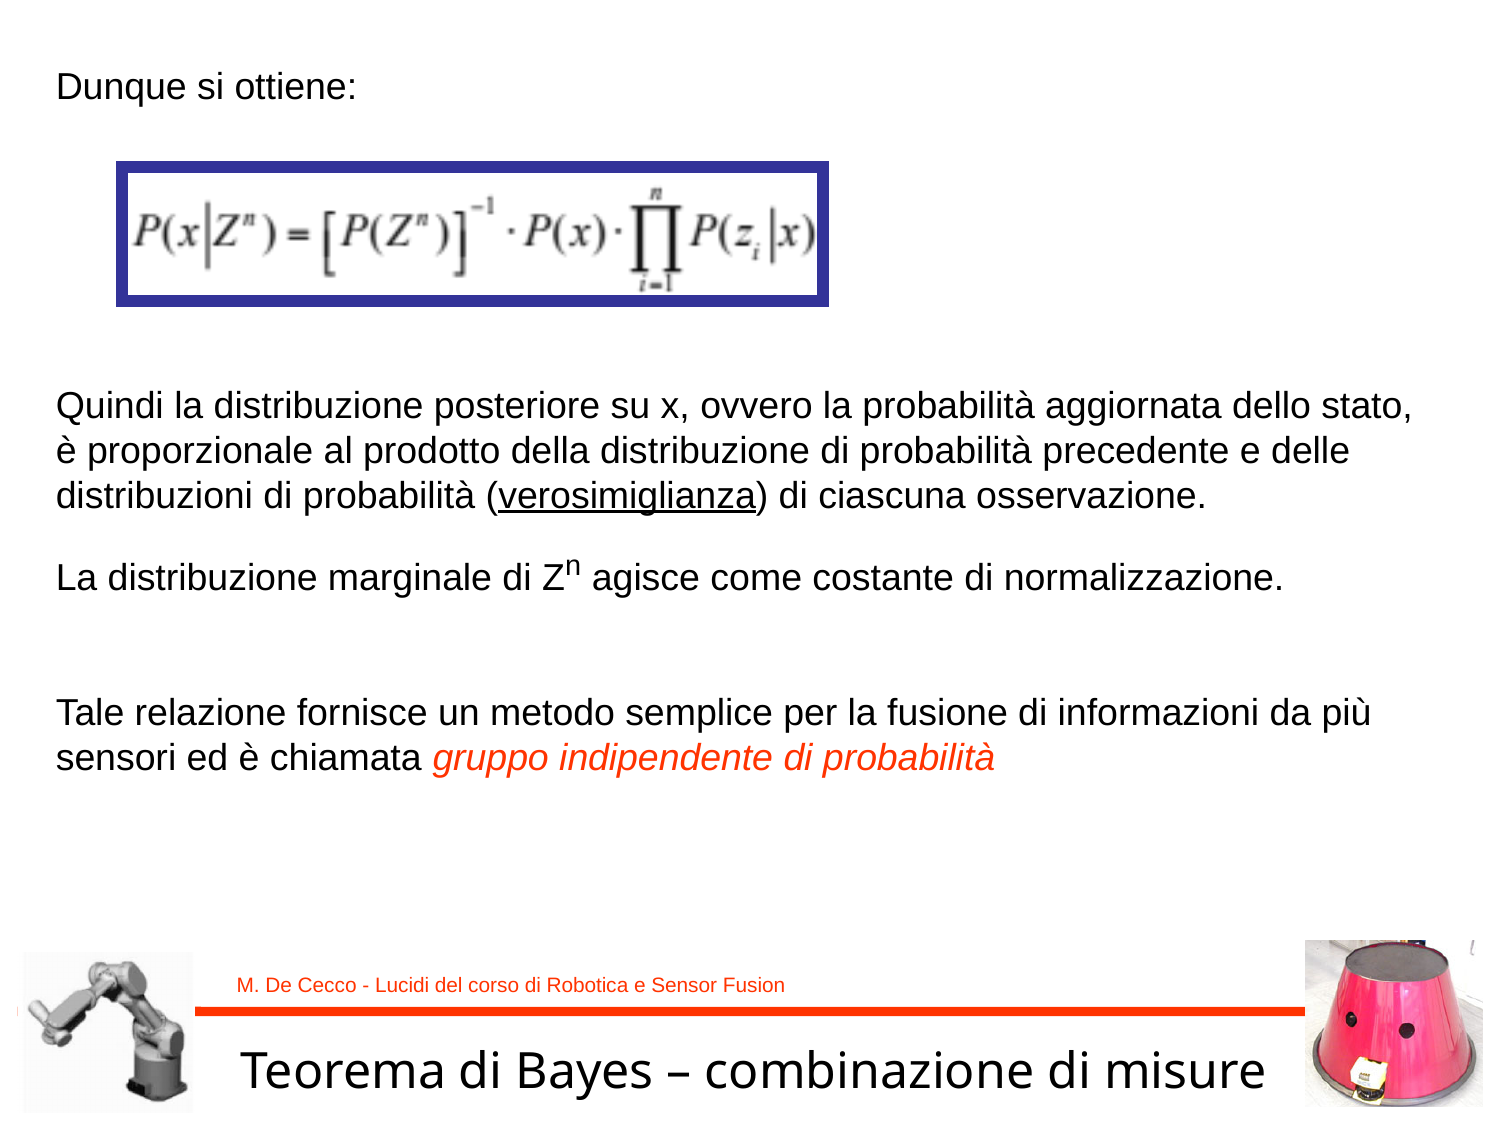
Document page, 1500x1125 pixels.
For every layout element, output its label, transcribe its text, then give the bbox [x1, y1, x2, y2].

text_box Teorema di Bayes – combinazione di misure [225, 1030, 1283, 1106]
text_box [127, 172, 818, 296]
picture [1305, 940, 1483, 1107]
text_box Dunque si ottiene: [41, 54, 1459, 115]
picture [17, 952, 195, 1113]
text_box Tale relazione fornisce un metodo semplice per la fusione di informazioni da più sensori ed è chiamata gruppo indipendente di probabilità [41, 680, 1459, 786]
text_box Quindi la distribuzione posteriore su x, ovvero la probabilità aggiornata dello stato, è proporzionale al prodotto della distribuzione di probabilità precedente e delle distribuzioni di probabilità (verosimiglianza) di ciascuna osservazione. La distribuzione marginale di Zn agisce come costante di normalizzazione. [41, 373, 1459, 609]
